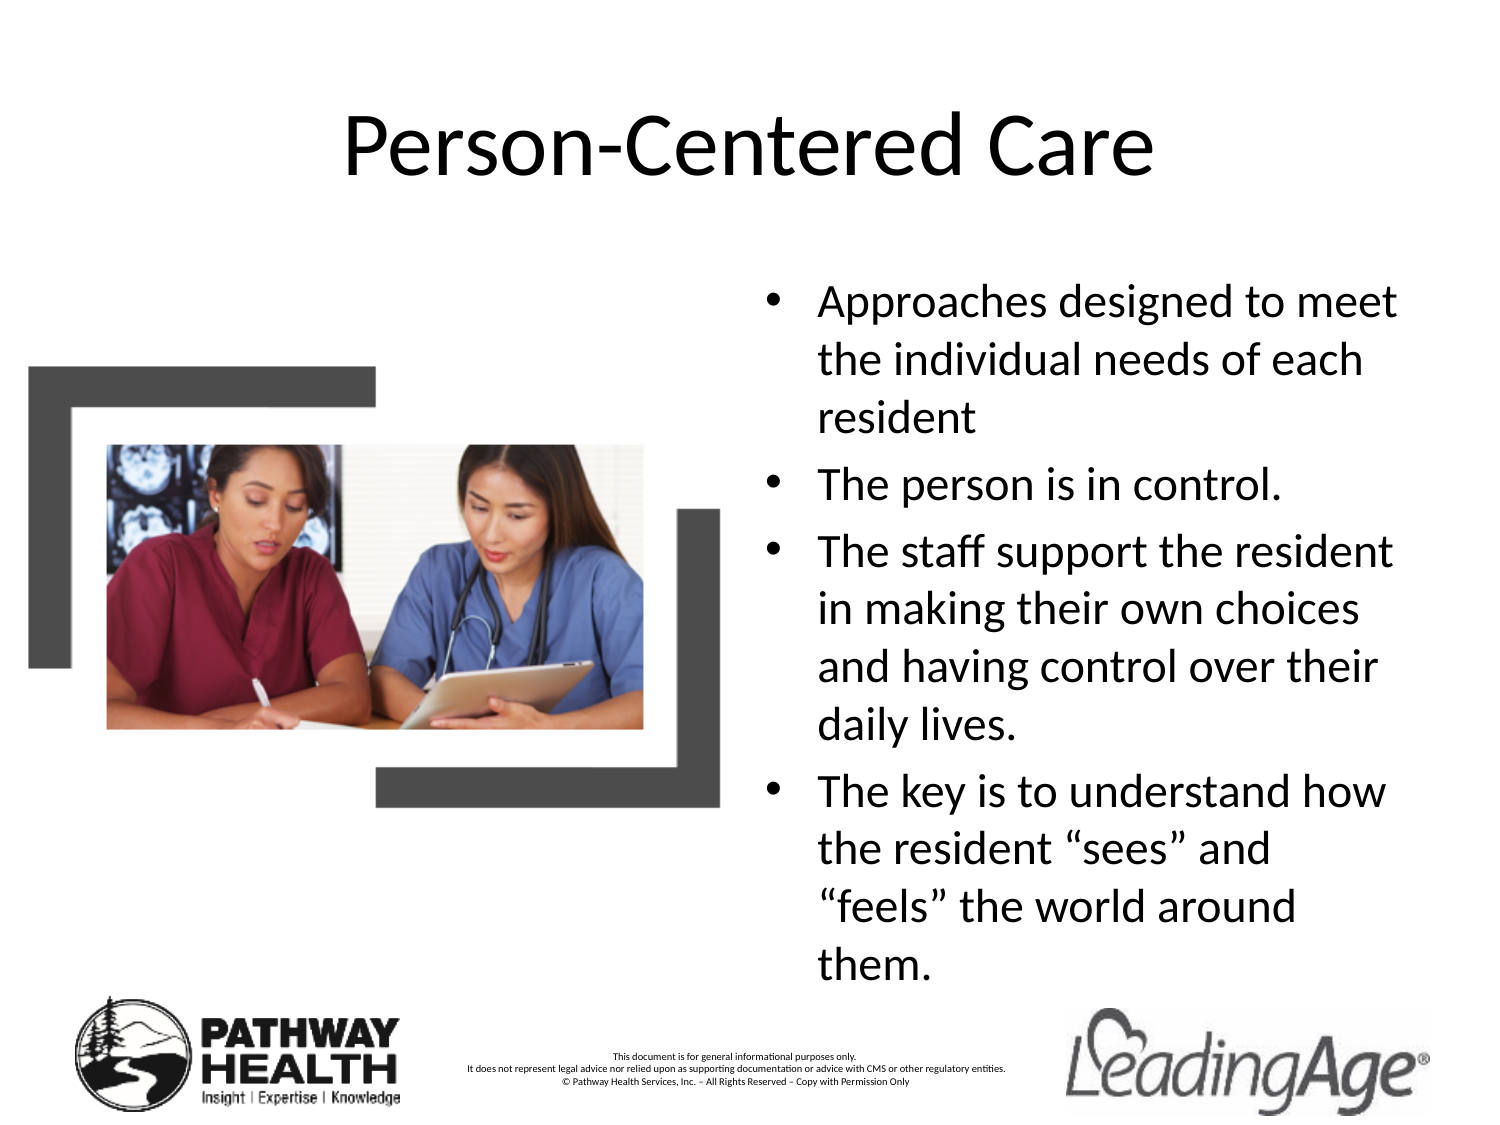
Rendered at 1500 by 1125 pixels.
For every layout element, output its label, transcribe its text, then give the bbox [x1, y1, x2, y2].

title Person-Centered Care [75, 45, 1425, 233]
picture [75, 995, 400, 1112]
picture [24, 362, 726, 816]
list Approaches designed to meet the individual needs of each resident The person is in control. The staff support the resident in making their own choices and having control over their daily lives. The key is to understand how the resident “sees” and “feels” the world around them. [750, 262, 1425, 1005]
picture [1066, 1008, 1430, 1116]
